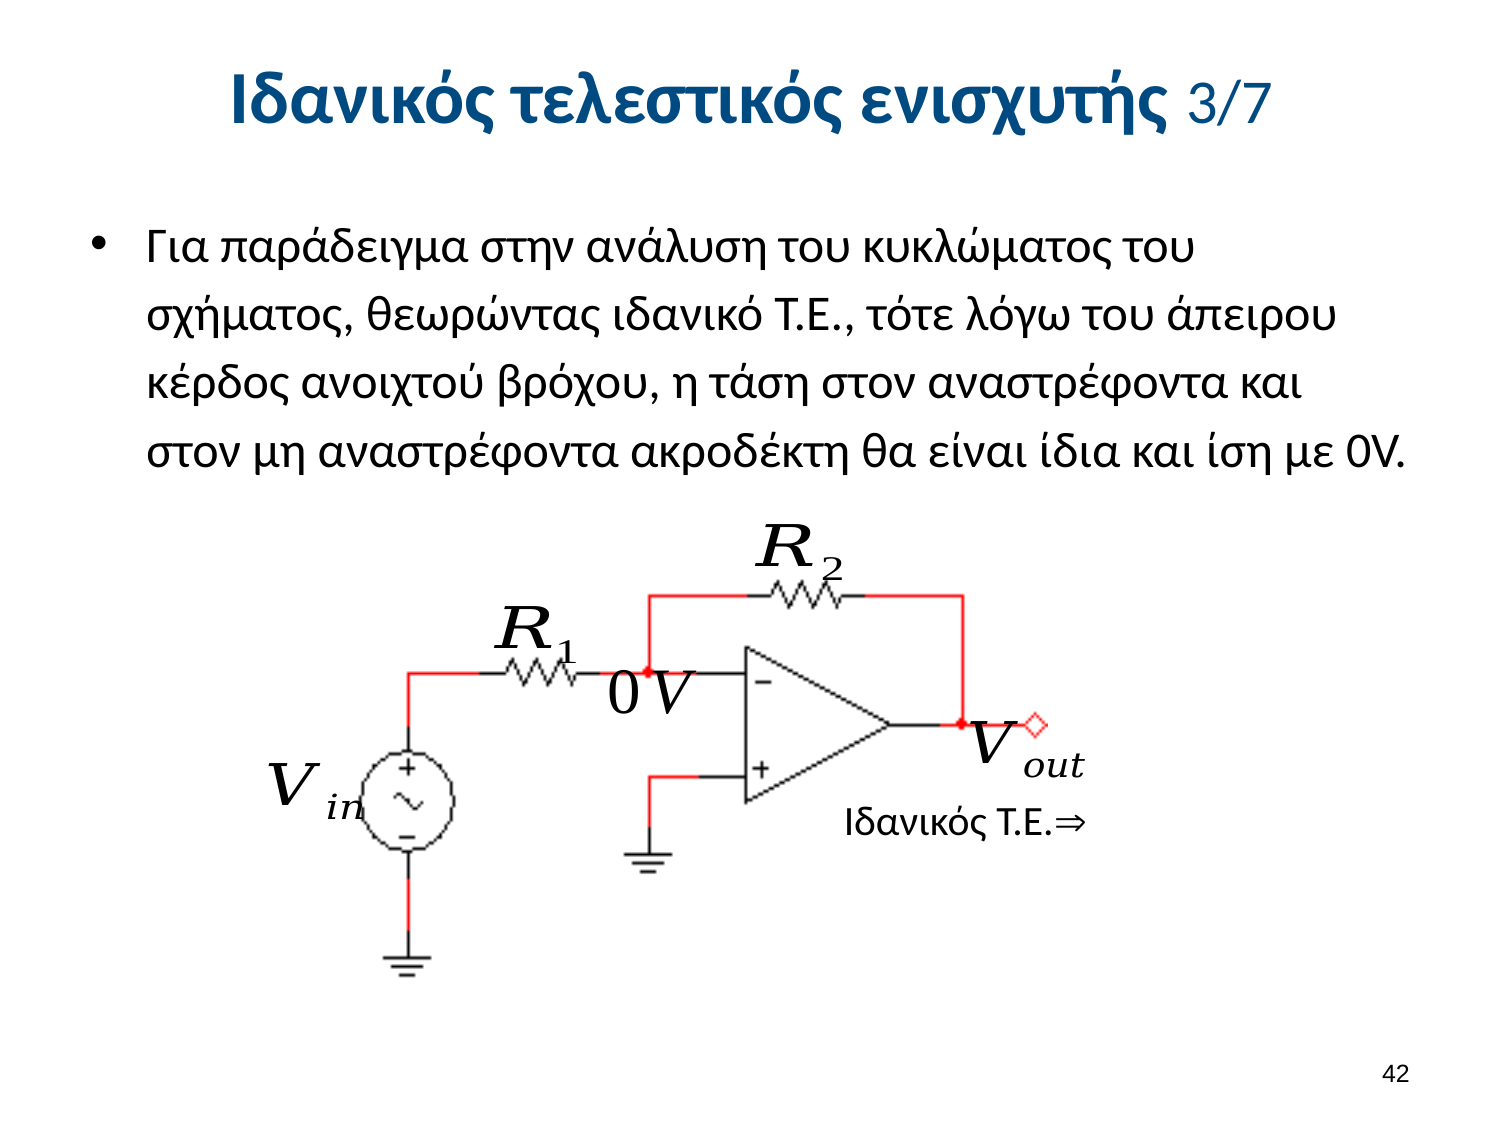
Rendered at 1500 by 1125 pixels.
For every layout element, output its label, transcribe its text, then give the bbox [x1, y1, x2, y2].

title Ιδανικός τελεστικός ενισχυτής 3/7 [76, 19, 1427, 169]
slide_number 41 [1074, 1042, 1425, 1103]
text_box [265, 515, 1207, 1012]
list Για παράδειγμα στην ανάλυση του κυκλώματος του σχήματος, θεωρώντας ιδανικό Τ.Ε., τότε λόγω του άπειρου κέρδος ανοιχτού βρόχου, η τάση στον αναστρέφοντα και στον μη αναστρέφοντα ακροδέκτη θα είναι ίδια και ίση με 0V. [75, 196, 1424, 516]
